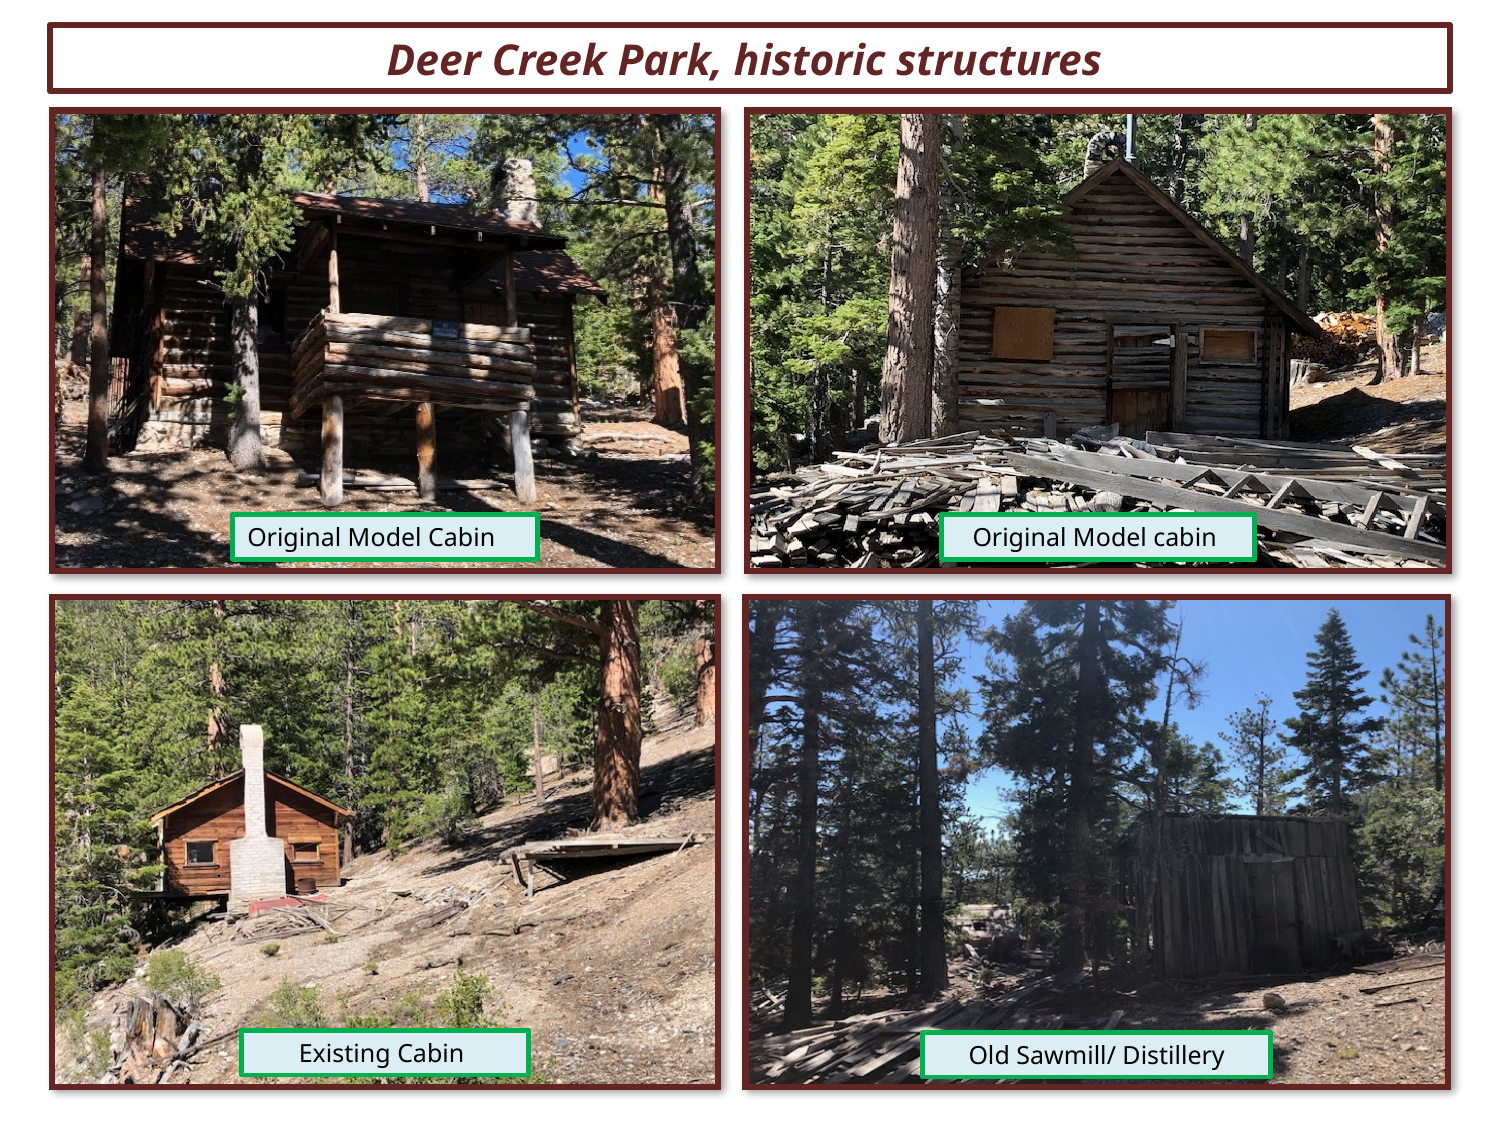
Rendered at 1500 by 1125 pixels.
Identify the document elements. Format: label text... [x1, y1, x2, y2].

picture [748, 599, 1445, 1085]
title Deer Creek Park, historic structures [50, 24, 1450, 91]
picture [749, 113, 1447, 569]
picture [54, 599, 716, 1085]
picture [54, 113, 716, 569]
